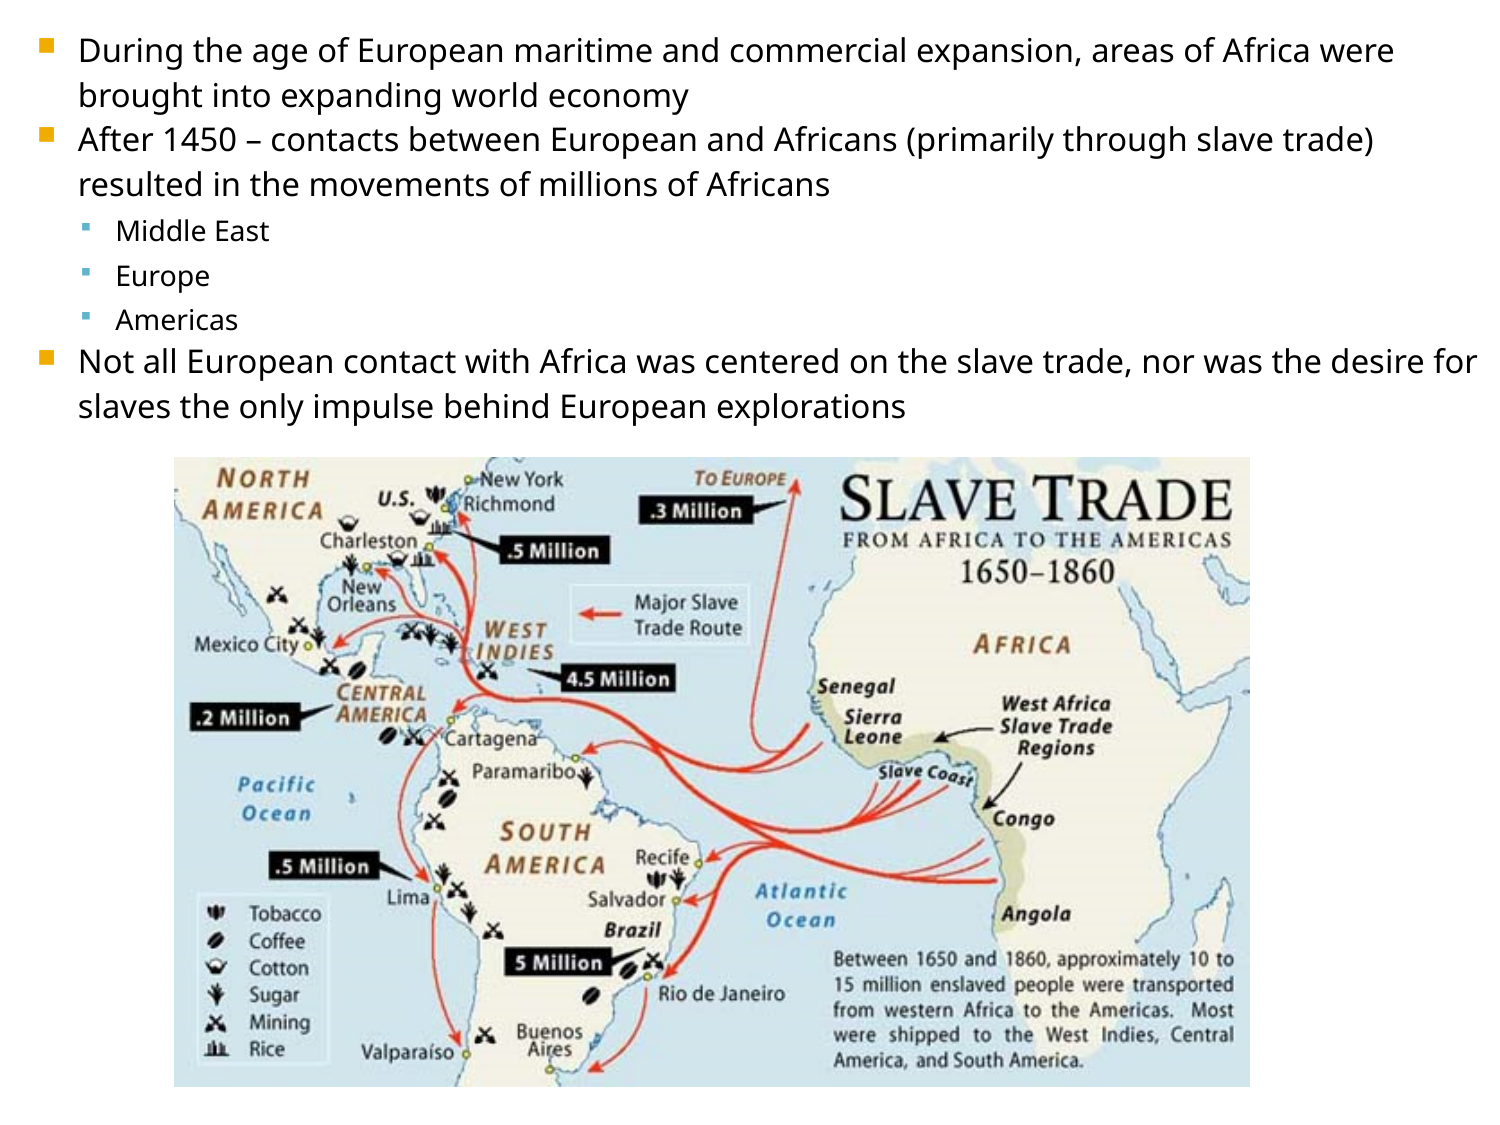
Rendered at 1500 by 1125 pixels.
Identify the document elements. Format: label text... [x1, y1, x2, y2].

list During the age of European maritime and commercial expansion, areas of Africa were brought into expanding world economy After 1450 – contacts between European and Africans (primarily through slave trade) resulted in the movements of millions of Africans Middle East Europe Americas Not all European contact with Africa was centered on the slave trade, nor was the desire for slaves the only impulse behind European explorations [12, 12, 1500, 438]
picture [174, 457, 1250, 1087]
